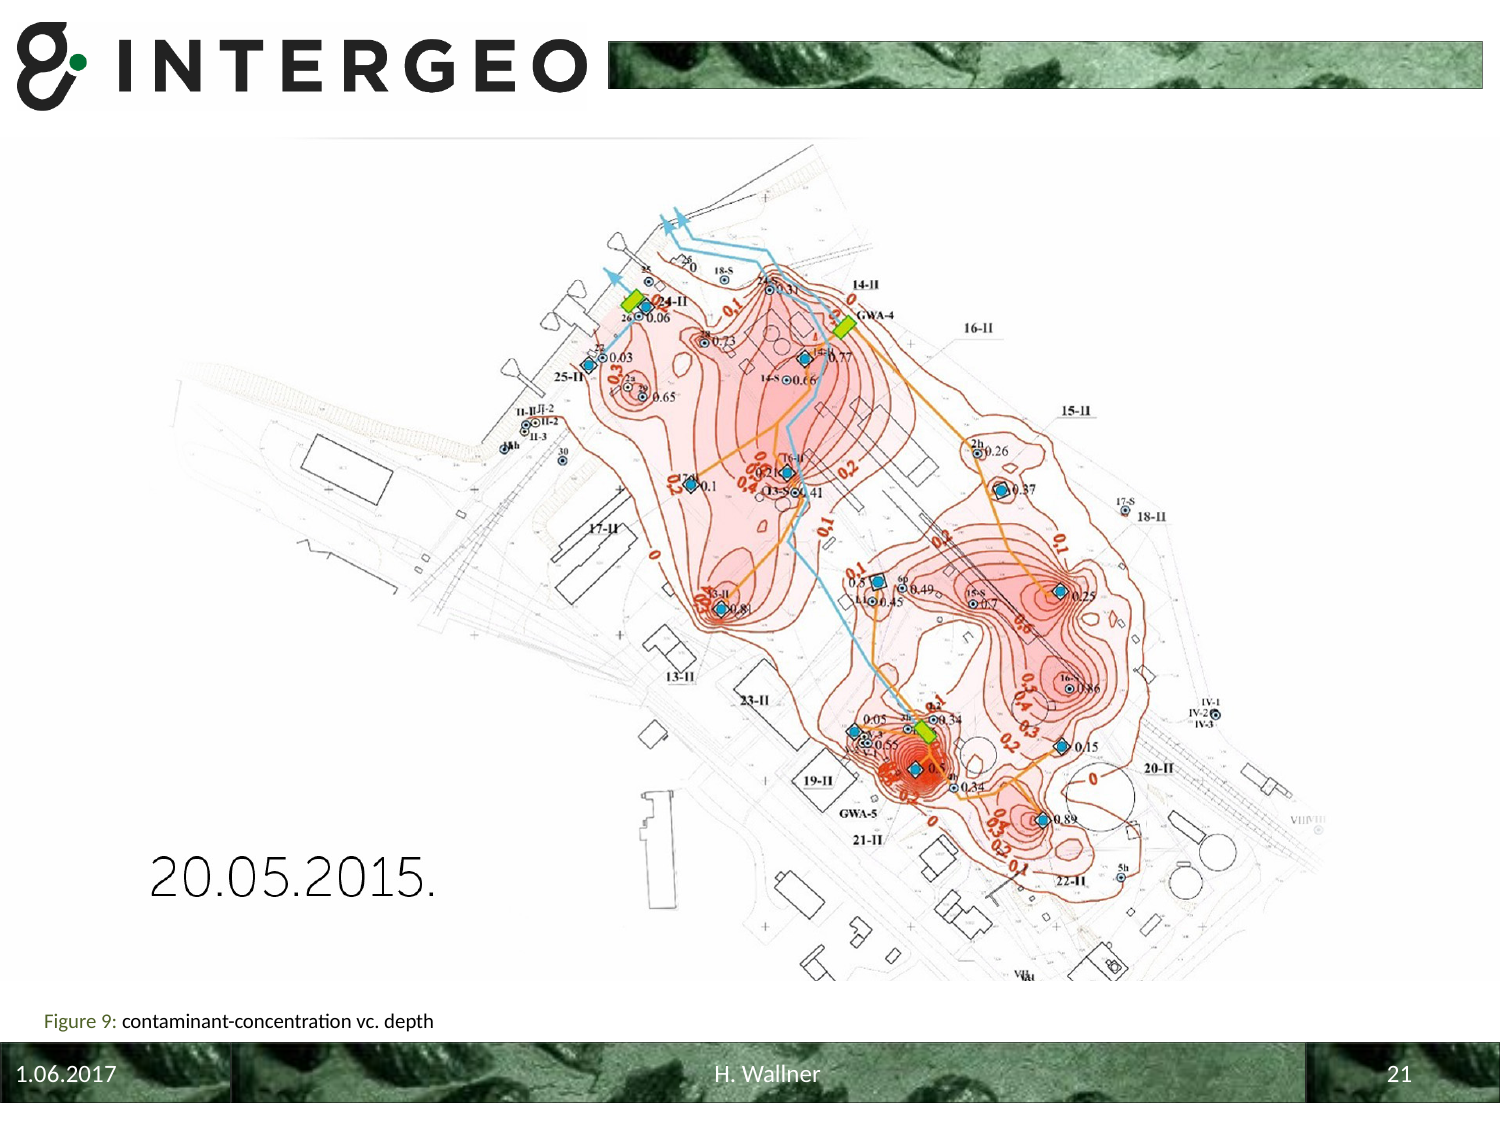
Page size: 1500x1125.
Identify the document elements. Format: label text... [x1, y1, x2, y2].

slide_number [0, 1042, 230, 1103]
footer H. Wallner [230, 1042, 1305, 1103]
picture [608, 41, 1483, 89]
picture [0, 136, 1500, 982]
text_box Figure 9: contaminant-concentration vc. depth [29, 1000, 550, 1040]
picture [17, 22, 587, 111]
slide_number 21 [1305, 1042, 1500, 1103]
